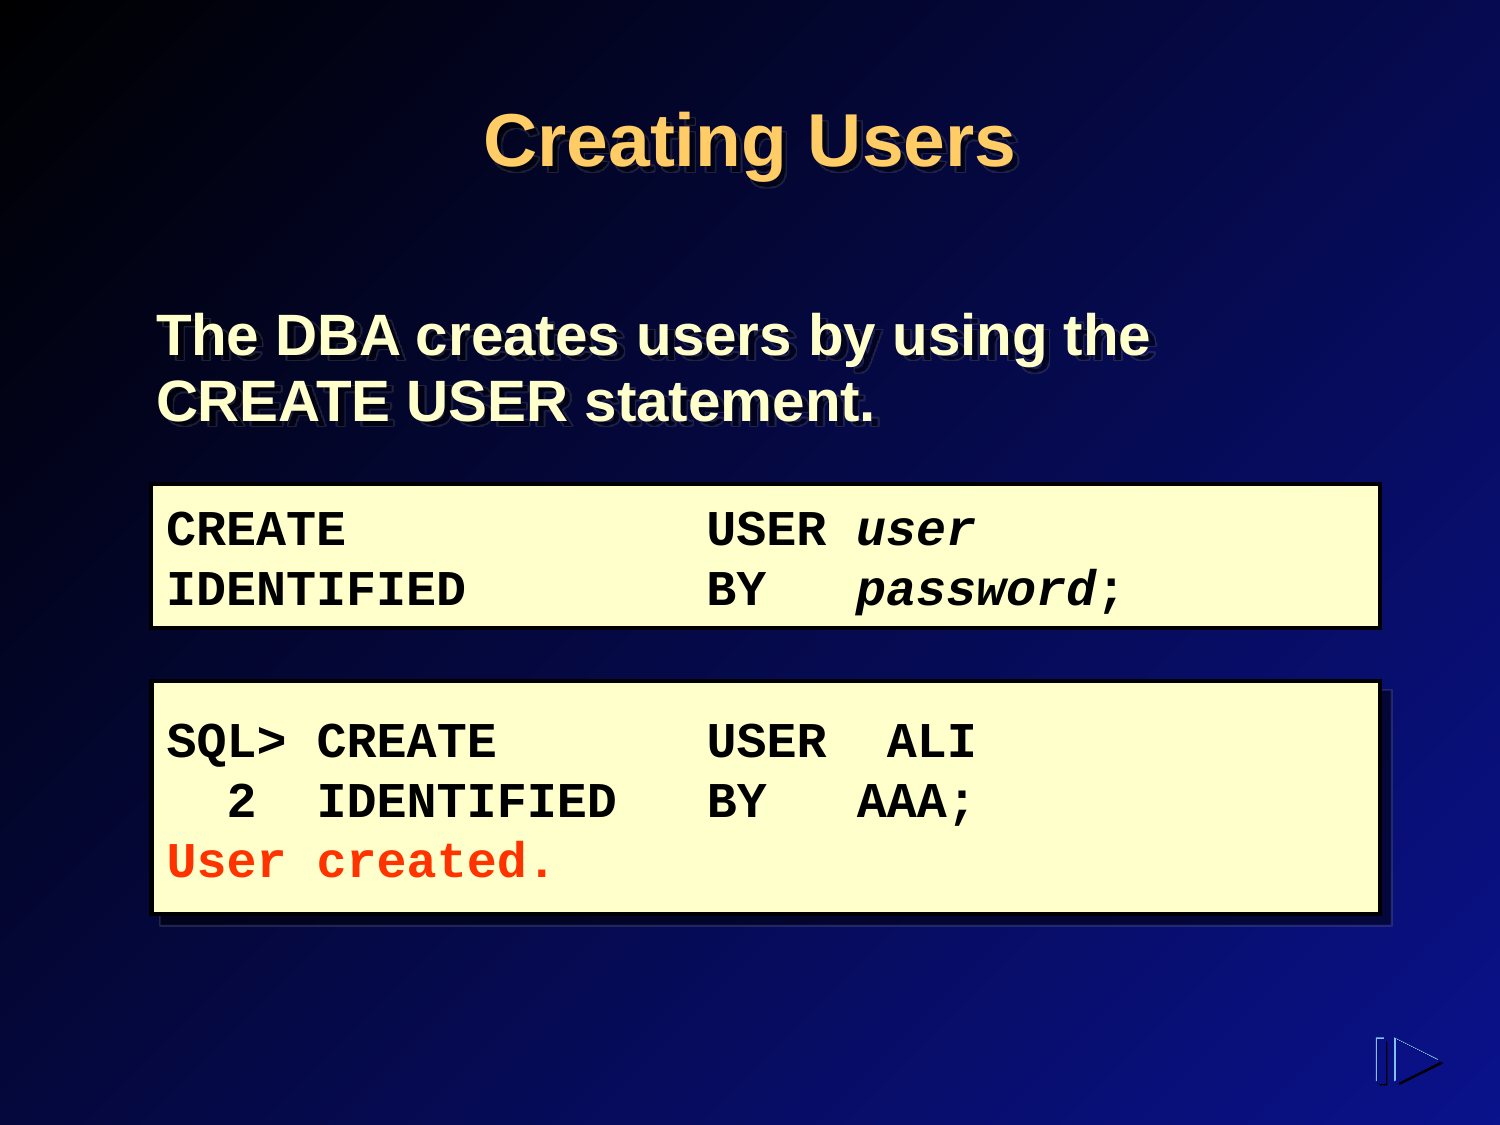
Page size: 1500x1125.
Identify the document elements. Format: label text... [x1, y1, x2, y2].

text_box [1375, 1037, 1444, 1086]
text_box CREATE USER user IDENTIFIED BY password; [151, 483, 1381, 628]
text_box SQL> CREATE USER ALI 2 IDENTIFIED BY AAA; User created. [151, 680, 1381, 914]
title Creating Users [151, 83, 1349, 229]
list The DBA creates users by using the CREATE USER statement. [140, 294, 1353, 444]
